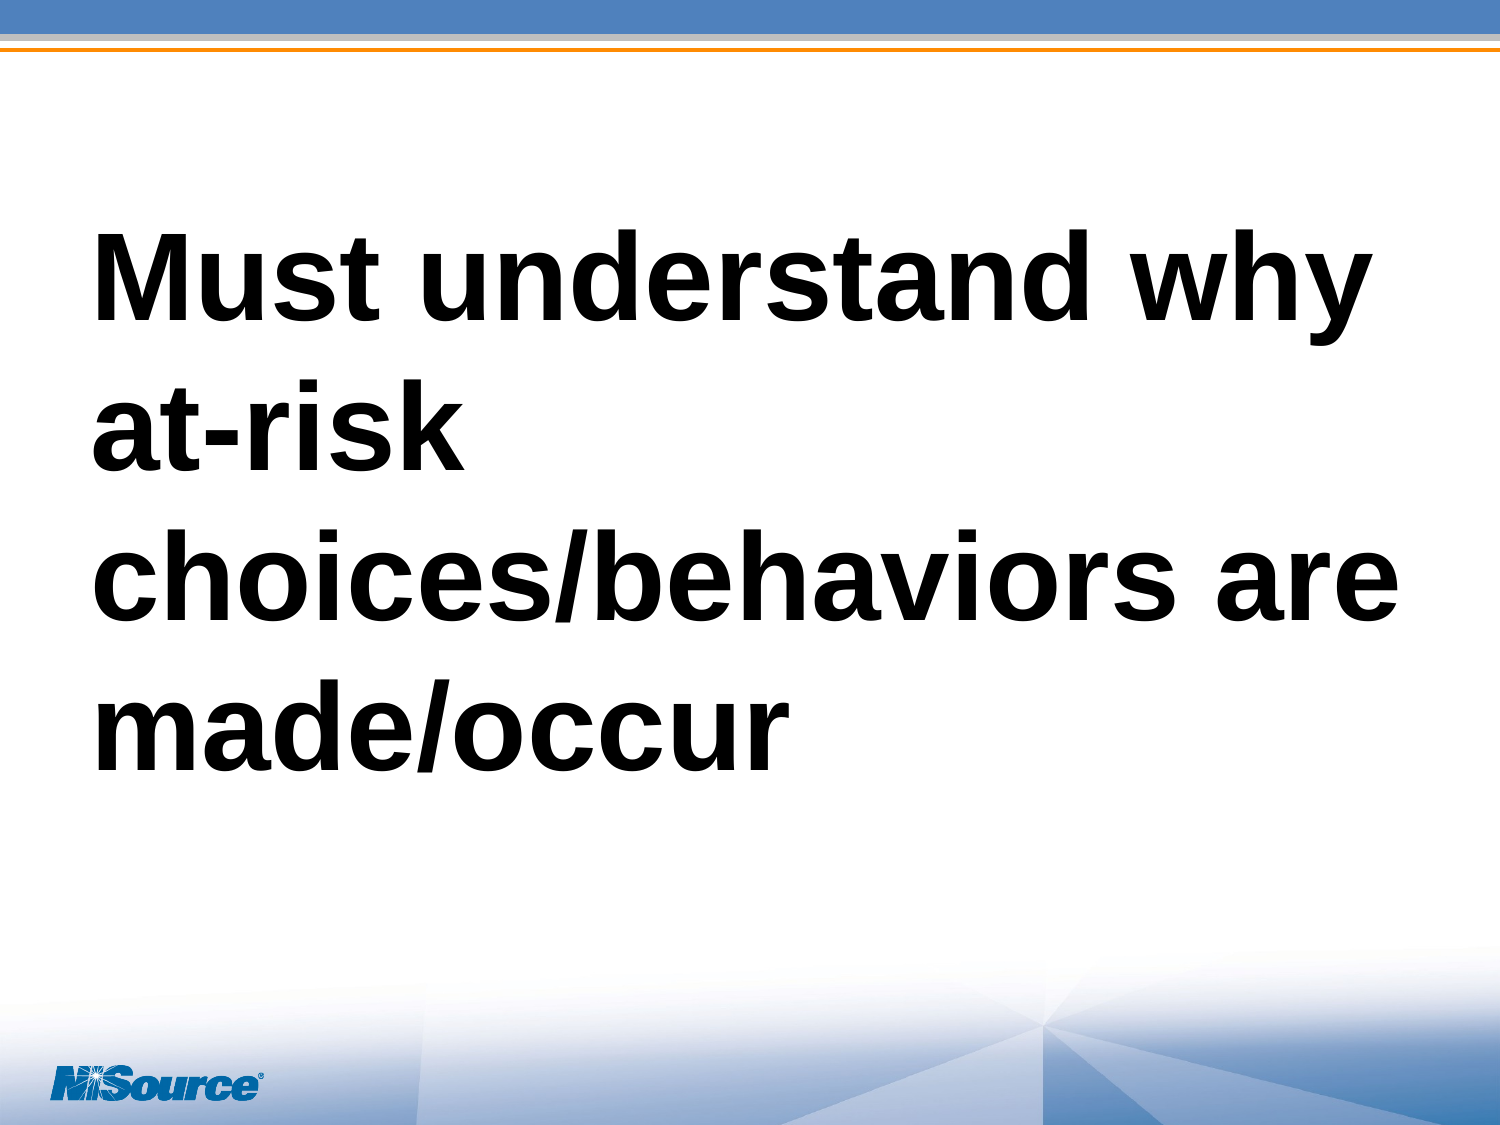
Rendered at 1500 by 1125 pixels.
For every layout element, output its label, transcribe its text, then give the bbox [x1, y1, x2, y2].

picture [0, 901, 1500, 1125]
list Must understand why at-risk choices/behaviors are made/occur [75, 187, 1425, 1005]
